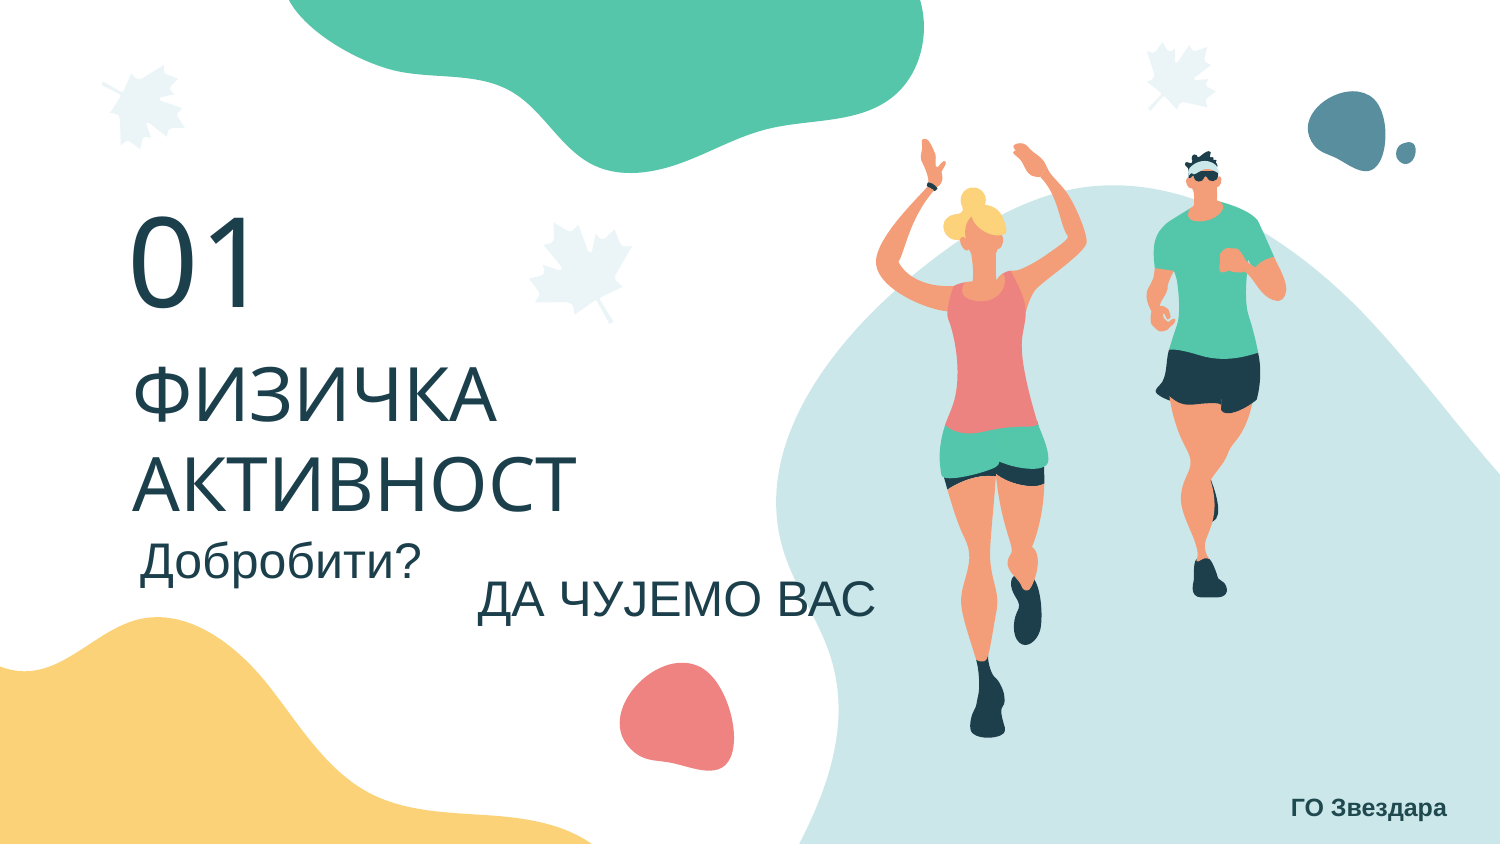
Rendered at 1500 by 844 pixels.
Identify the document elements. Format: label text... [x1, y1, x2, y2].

text_box ГО Звездара [1276, 784, 1463, 830]
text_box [1142, 150, 1295, 598]
title 01 [112, 196, 703, 319]
subtitle Добробити? [125, 521, 811, 587]
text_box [872, 137, 1088, 740]
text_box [1293, 70, 1424, 197]
text_box ДА ЧУЈЕМО ВАС [462, 559, 867, 624]
text_box [619, 662, 735, 771]
title ФИЗИЧКА АКТИВНОСТ [116, 375, 803, 497]
